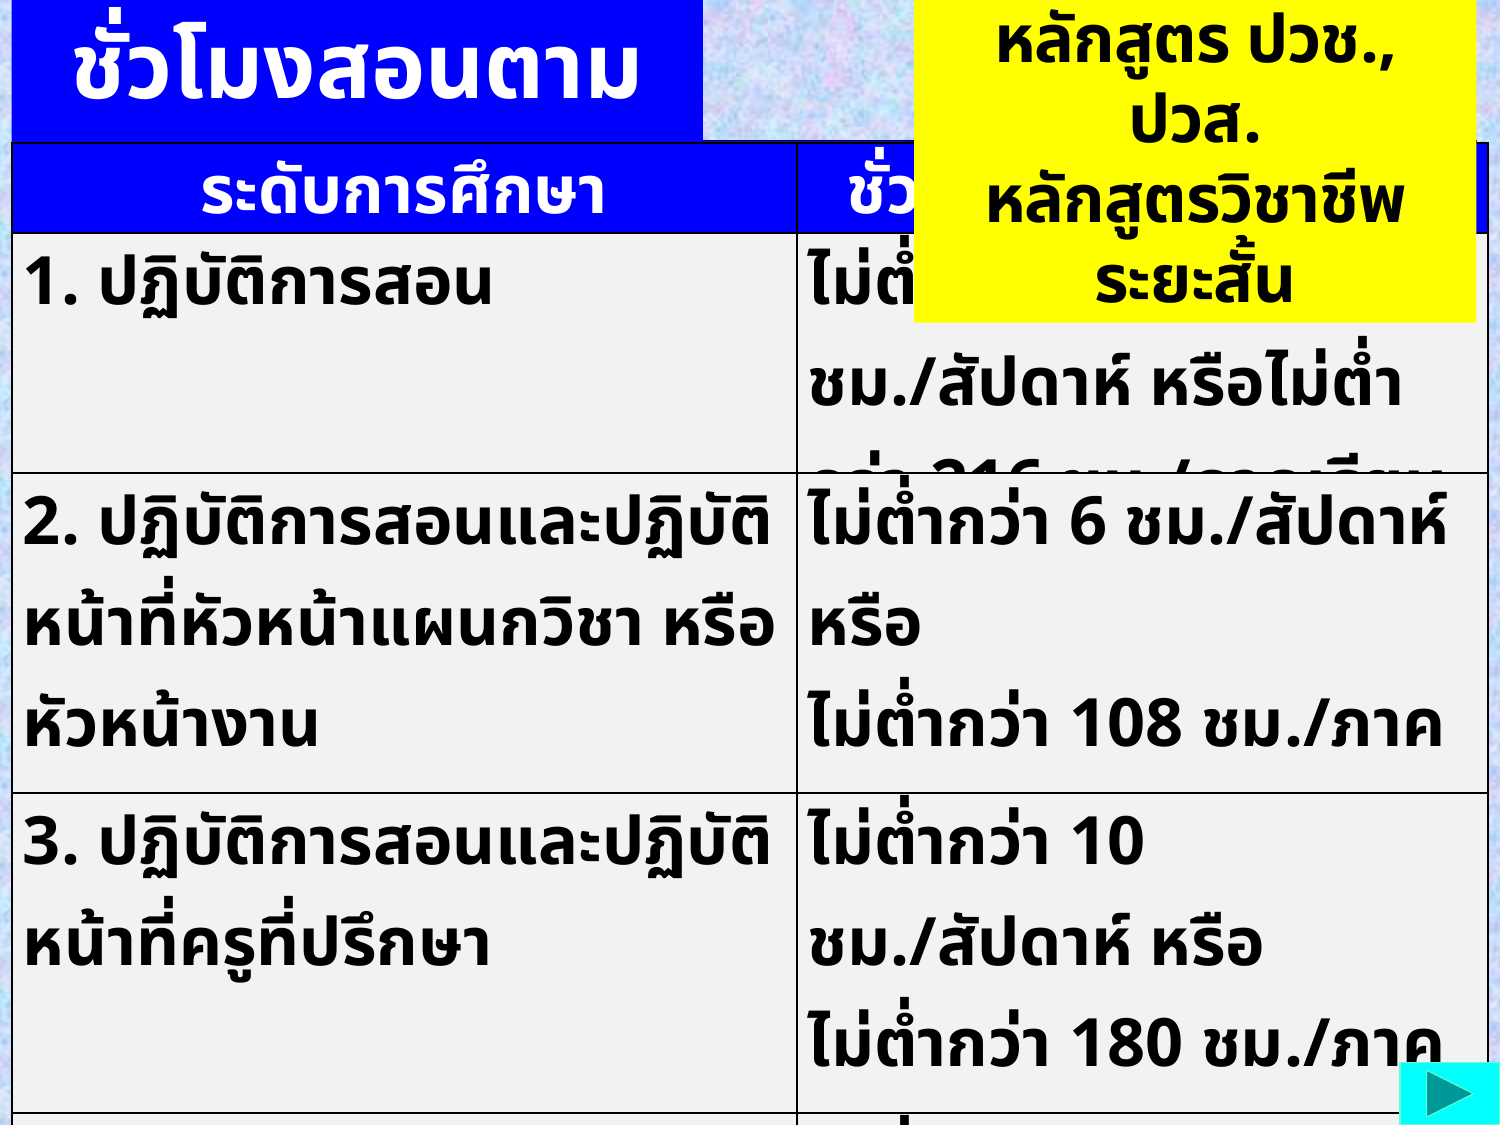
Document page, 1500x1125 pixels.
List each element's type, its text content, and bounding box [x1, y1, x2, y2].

picture [1477, 0, 1500, 1062]
table_cell 4. ปฏิบัติการสอนและปฏิบัติหน้าที่ครูพี่เลี้ยง ซึ่งต้องดูแลนักเรียนที่หอพักของ สถ [13, 1114, 796, 1125]
table_cell 1. ปฏิบัติการสอน [13, 234, 796, 472]
text_box หลักสูตร ปวช., ปวส. หลักสูตรวิชาชีพระยะสั้น [914, 0, 1477, 323]
table_cell 2. ปฏิบัติการสอนและปฏิบัติหน้าที่หัวหน้าแผนกวิชา หรือหัวหน้างาน [13, 474, 796, 792]
table_header ชั่วโมงสอนตามตาราง [798, 144, 914, 232]
table_header ระดับการศึกษา [13, 144, 796, 232]
text_box ชั่วโมงสอนตามตารางสอน [11, 0, 703, 142]
table_cell ไม่ต่ำกว่า 6 ชม./สัปดาห์ หรือ ไม่ต่ำกว่า 108 ชม./ภาคเรียน [798, 1114, 1400, 1125]
picture [703, 0, 914, 140]
table_cell 3. ปฏิบัติการสอนและปฏิบัติหน้าที่ครูที่ปรึกษา [13, 794, 796, 1112]
table_cell ไม่ต่ำกว่า 12 ชม./สัปดาห์ หรือไม่ต่ำกว่า 216 ชม./ภาคเรียน [798, 234, 1487, 472]
text_box [1400, 1062, 1500, 1125]
table_header ชั่วโมงสอนตามตาราง [1477, 144, 1487, 232]
table_cell ไม่ต่ำกว่า 10 ชม./สัปดาห์ หรือ ไม่ต่ำกว่า 180 ชม./ภาคเรียน [798, 794, 1487, 1112]
table_cell ไม่ต่ำกว่า 6 ชม./สัปดาห์ หรือ ไม่ต่ำกว่า 108 ชม./ภาคเรียน [798, 474, 1487, 792]
picture [0, 0, 11, 1125]
